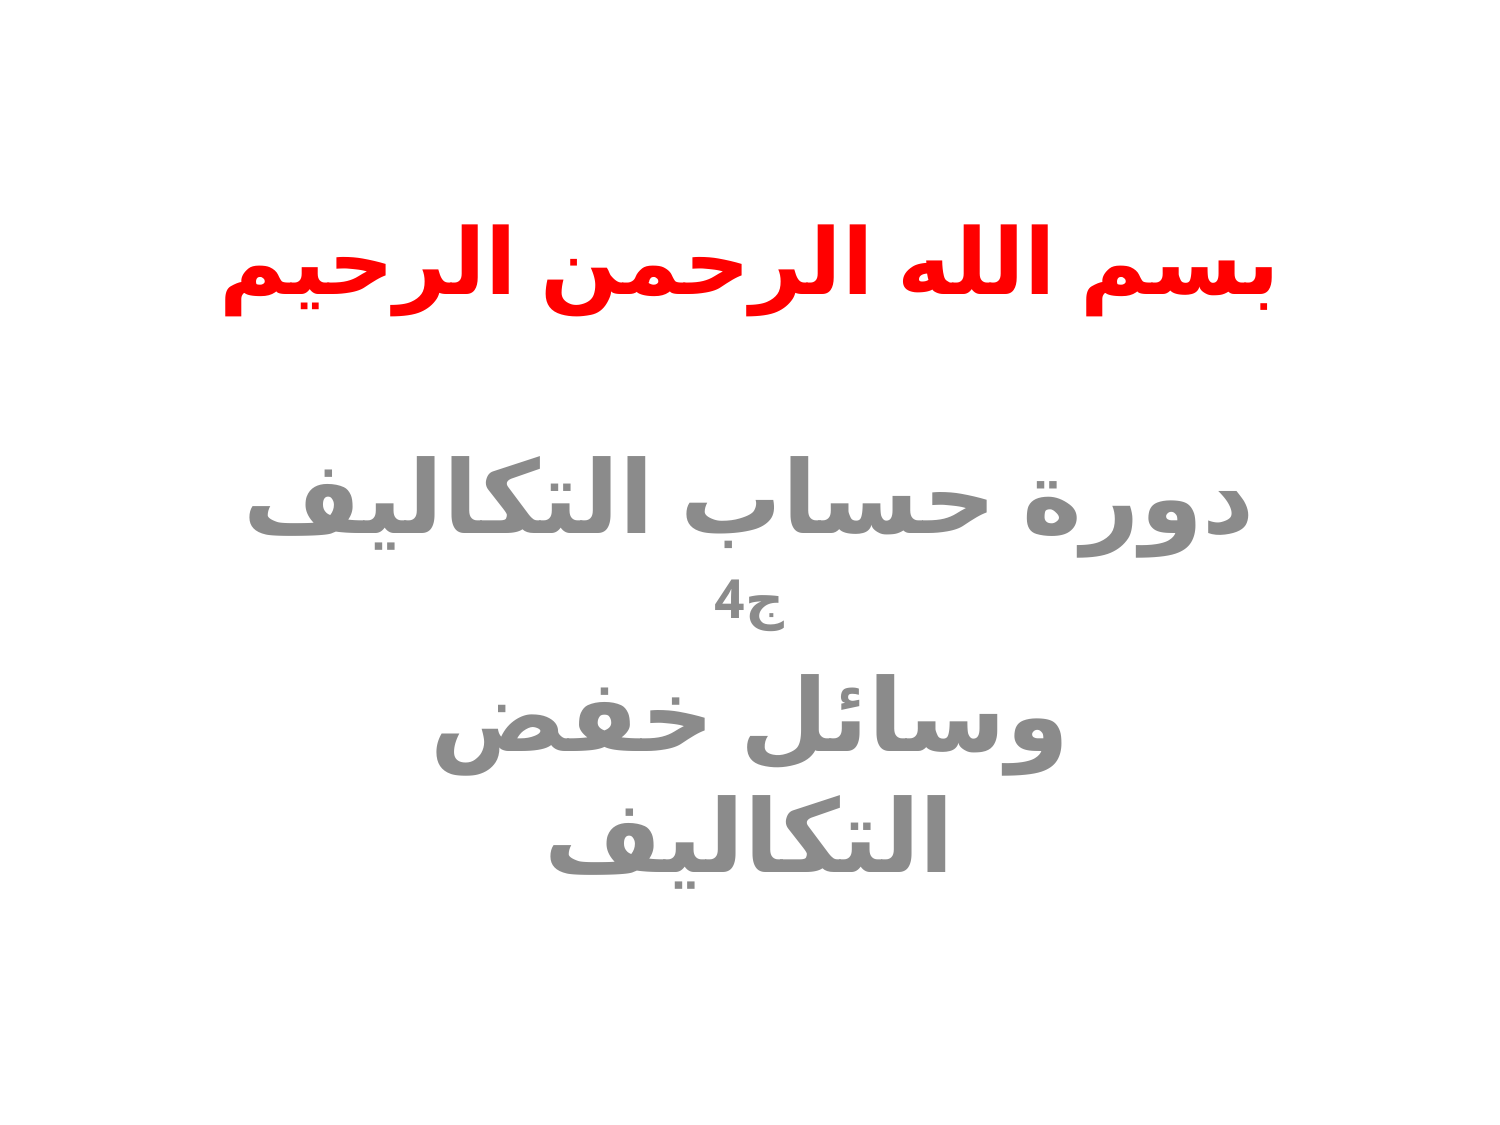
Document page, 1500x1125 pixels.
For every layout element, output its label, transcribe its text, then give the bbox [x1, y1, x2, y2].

subtitle دورة حساب التكاليف ج4 وسائل خفض التكاليف [225, 425, 1275, 925]
title بسم الله الرحمن الرحيم [112, 137, 1388, 379]
